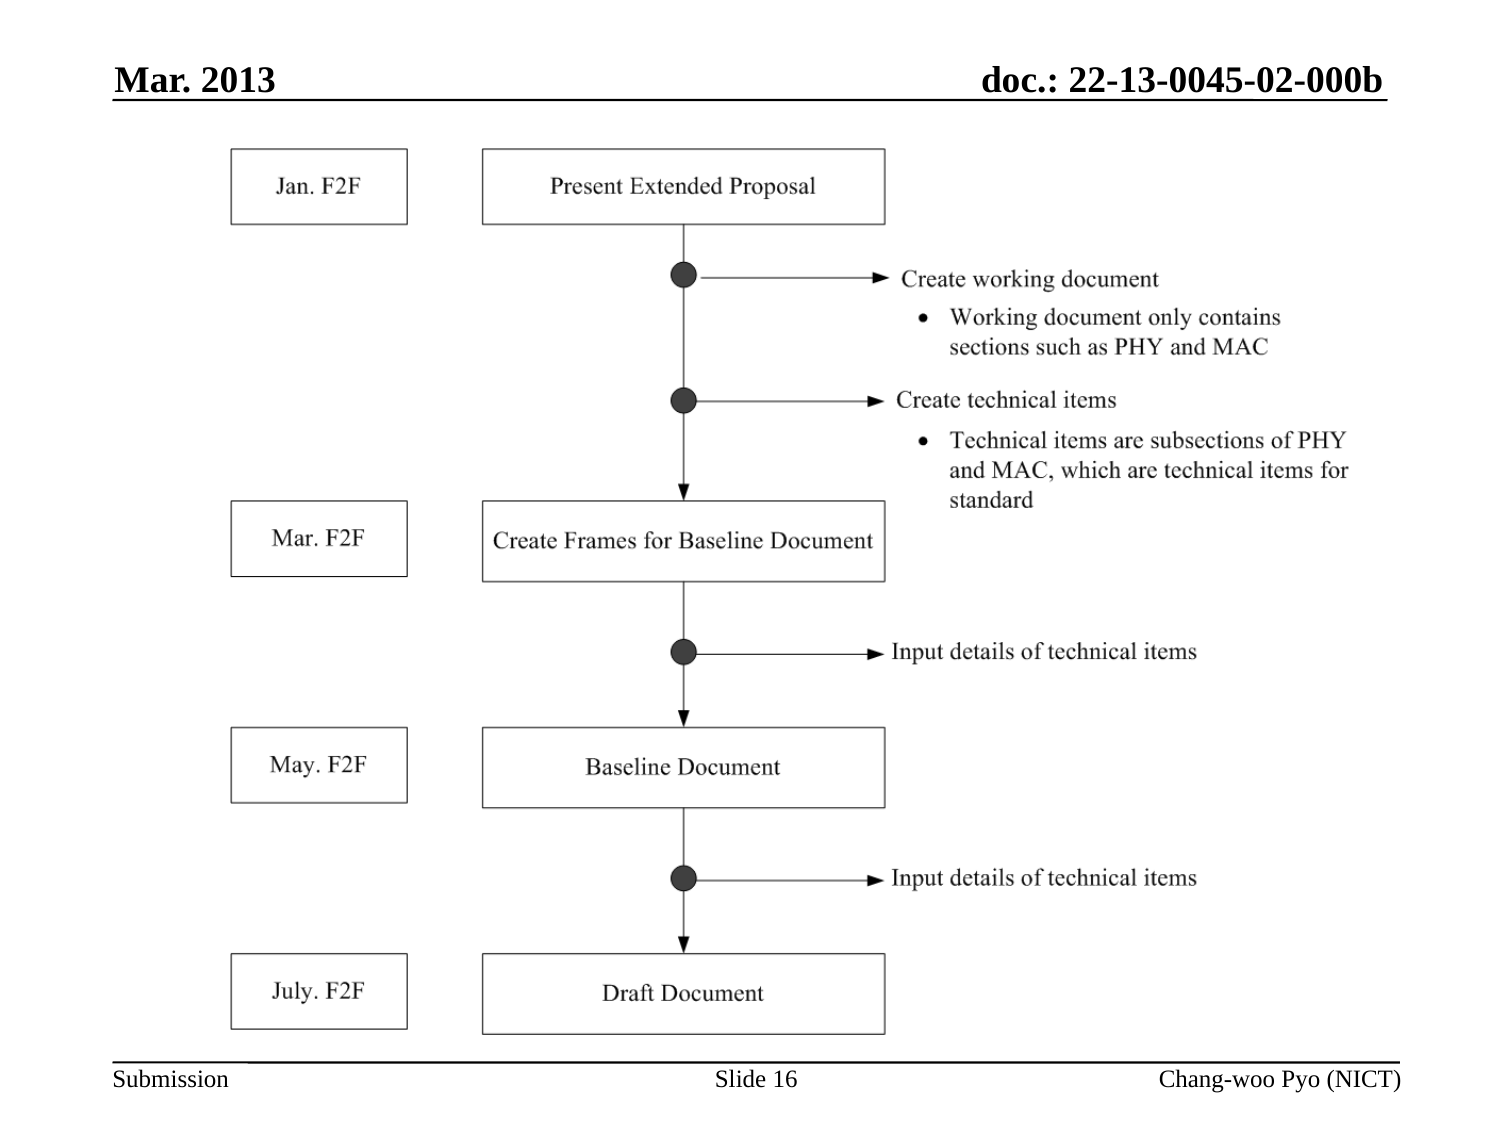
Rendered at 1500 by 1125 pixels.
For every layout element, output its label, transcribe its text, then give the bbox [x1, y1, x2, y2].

picture [229, 148, 1356, 1036]
footer Chang-woo Pyo (NICT) [1155, 1061, 1402, 1093]
slide_number Slide 16 [712, 1061, 800, 1093]
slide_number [114, 54, 278, 101]
